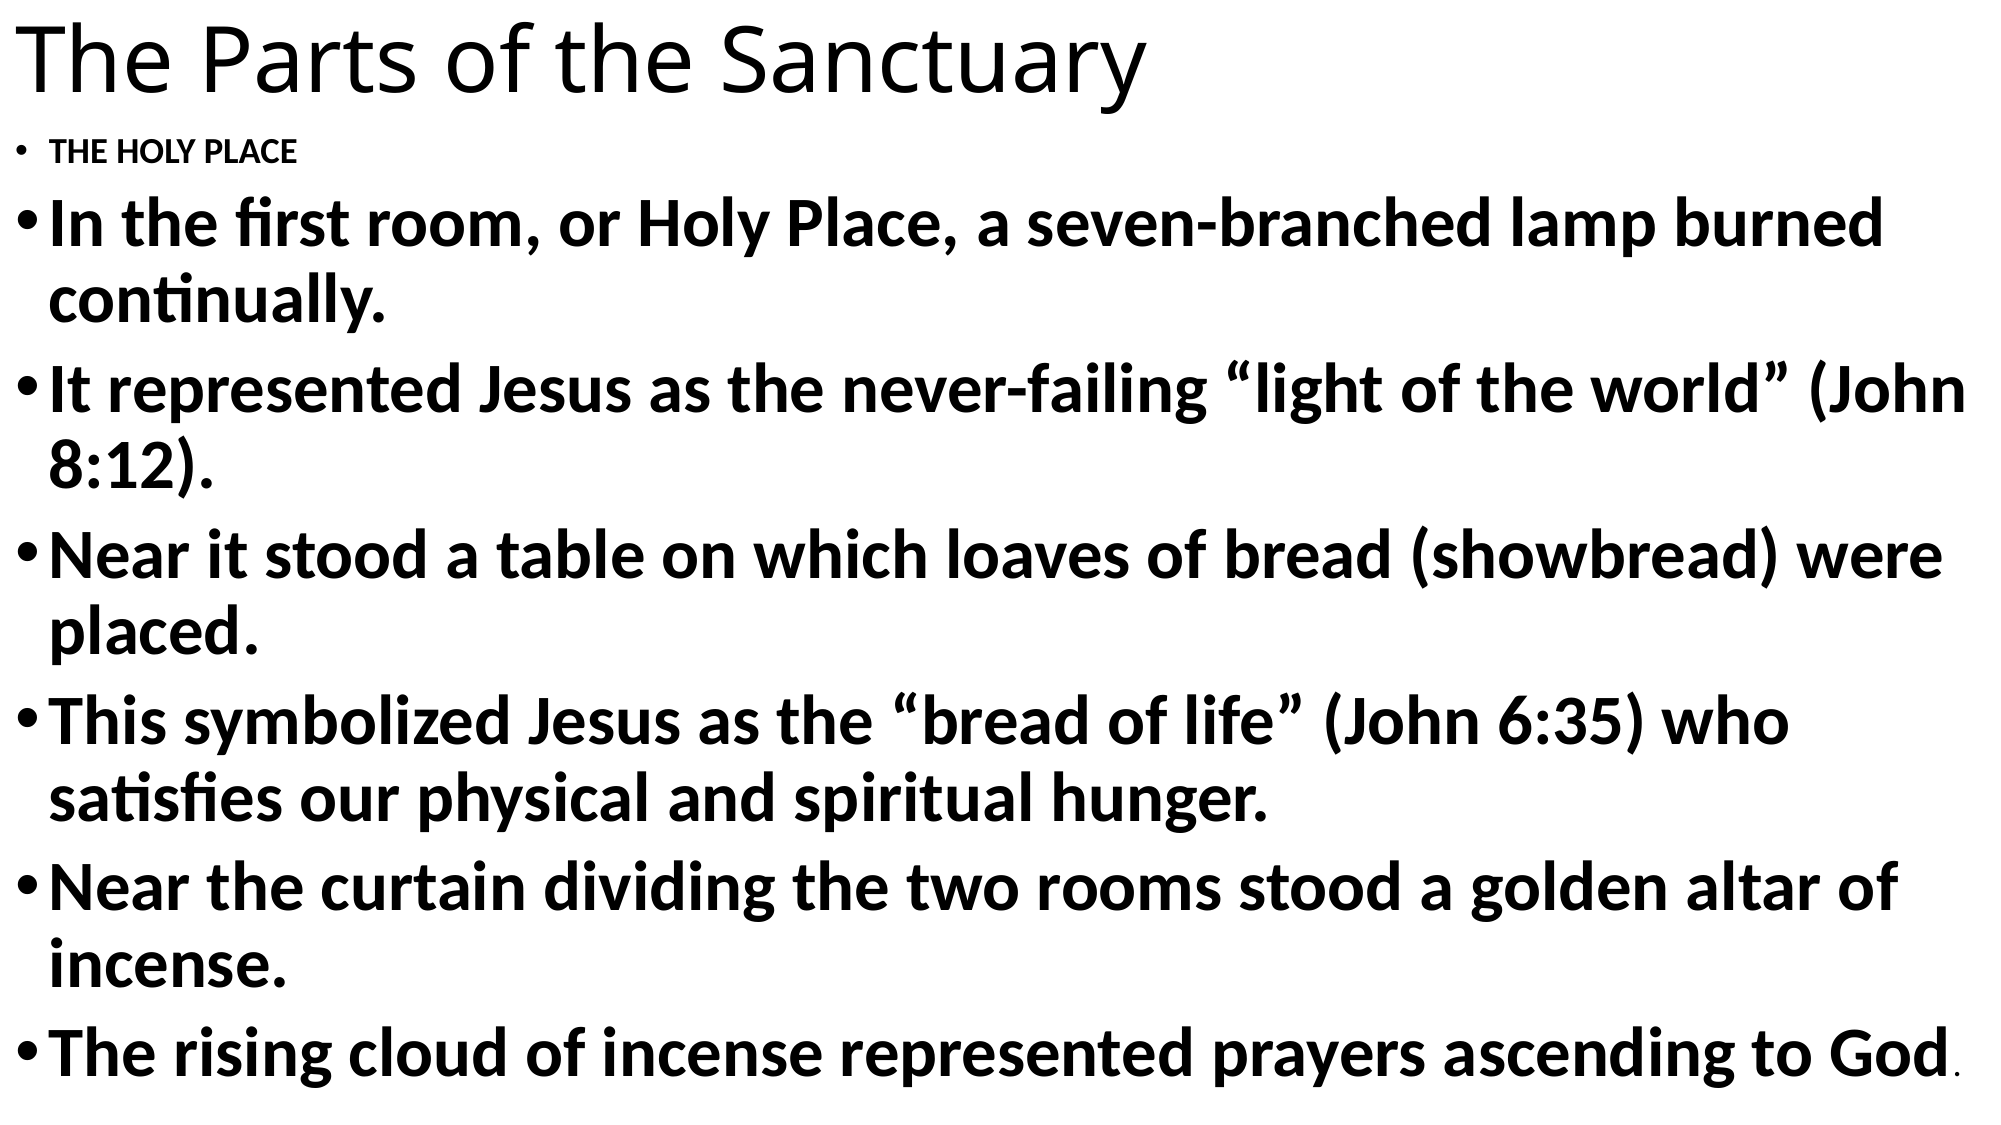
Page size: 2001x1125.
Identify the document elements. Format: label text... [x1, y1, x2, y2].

title The Parts of the Sanctuary [0, 0, 2000, 124]
list THE HOLY PLACE In the first room, or Holy Place, a seven-branched lamp burned continually. It represented Jesus as the never-failing “light of the world” (John 8:12). Near it stood a table on which loaves of bread (showbread) were placed. This symbolized Jesus as the “bread of life” (John 6:35) who satisfies our physical and spiritual hunger. Near the curtain dividing the two rooms stood a golden altar of incense. The rising cloud of incense represented prayers ascending to God. [0, 124, 2000, 1125]
